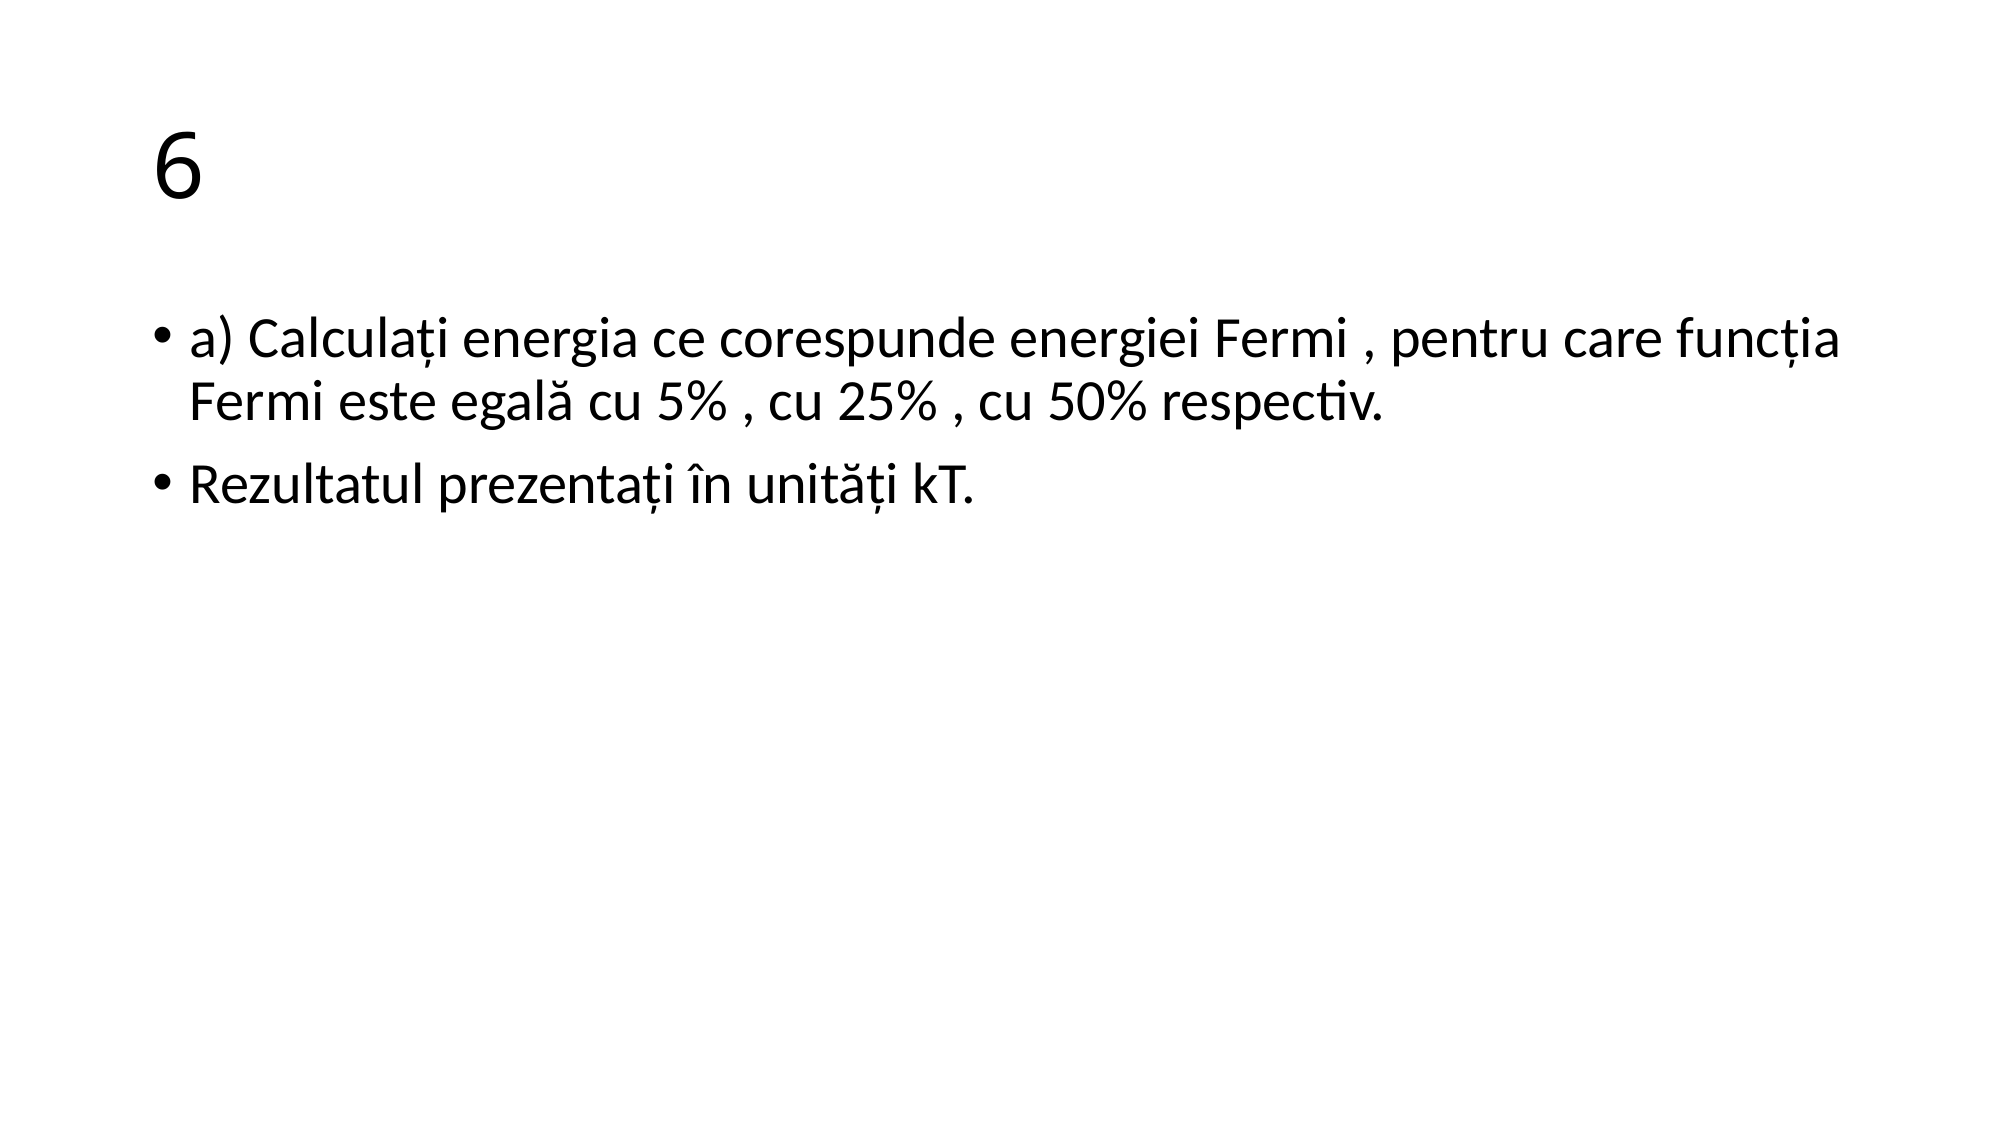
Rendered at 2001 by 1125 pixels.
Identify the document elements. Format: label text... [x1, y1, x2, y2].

list a) Calculați energia ce corespunde energiei Fermi , pentru care funcția Fermi este egală cu 5% , cu 25% , cu 50% respectiv. Rezultatul prezentați în unități kT. [137, 299, 1863, 1014]
title 6 [137, 59, 1863, 278]
